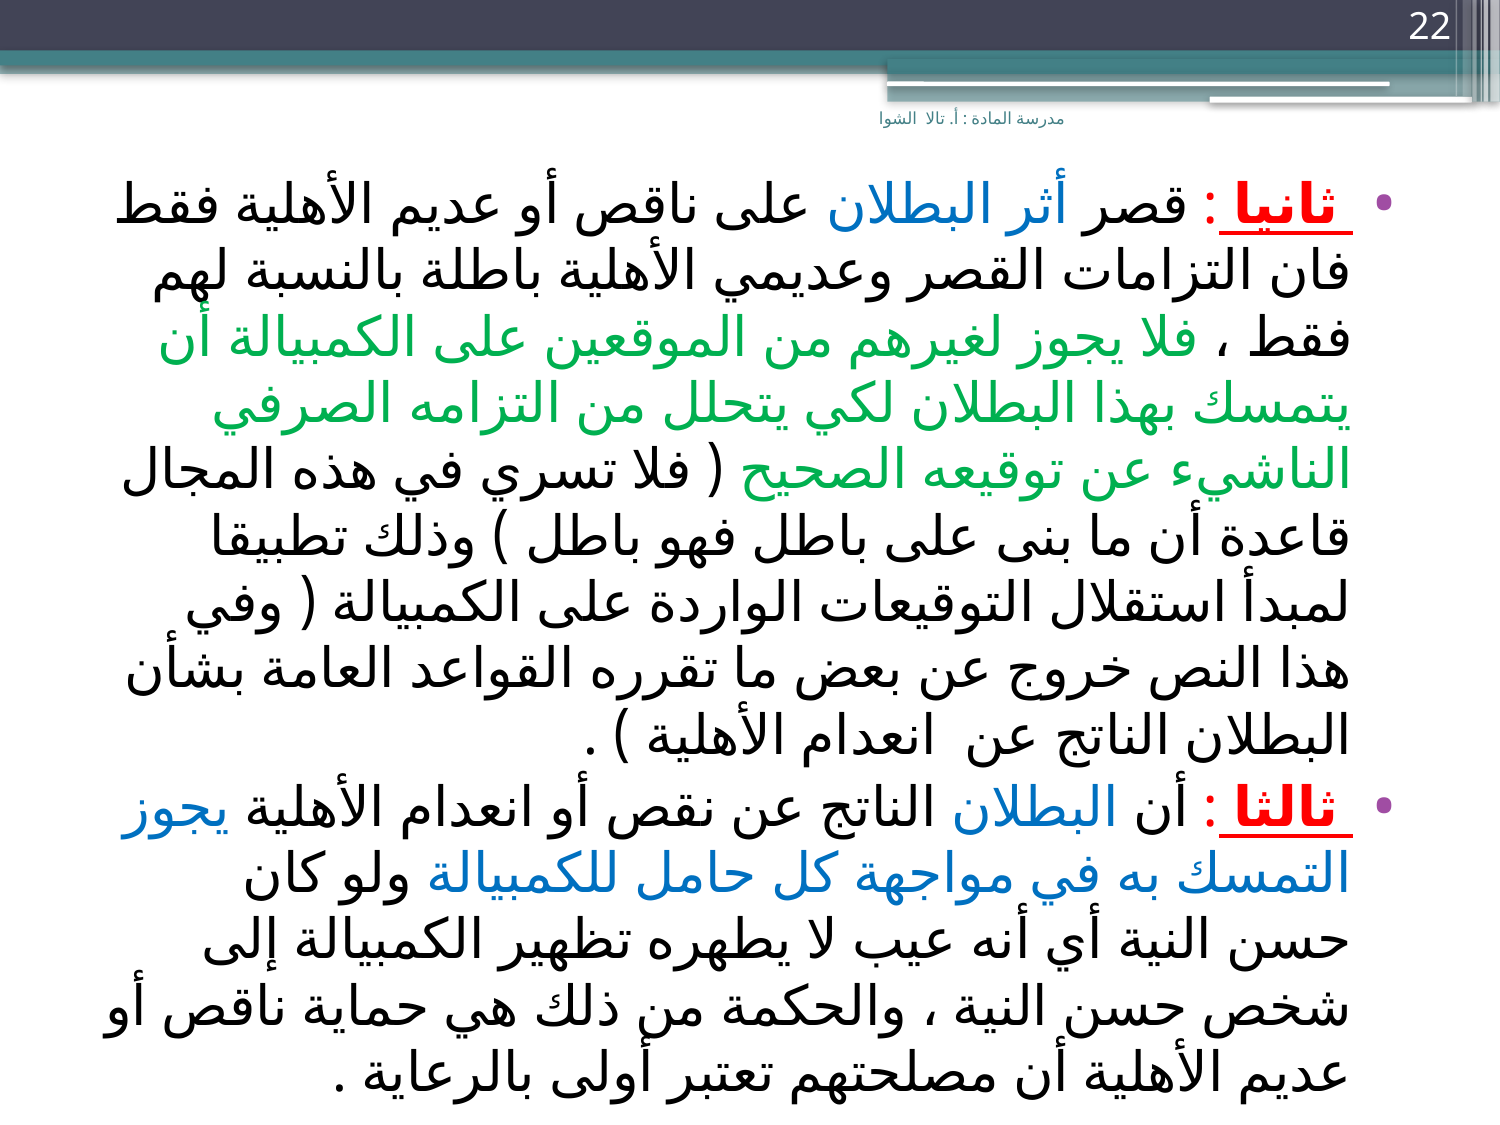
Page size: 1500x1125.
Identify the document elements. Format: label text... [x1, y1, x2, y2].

footer مدرسة المادة : أ. تالا الشوا [862, 100, 1080, 176]
list ثانيا : قصر أثر البطلان على ناقص أو عديم الأهلية فقط فان التزامات القصر وعديمي الأهلية باطلة بالنسبة لهم فقط ، فلا يجوز لغيرهم من الموقعين على الكمبيالة أن يتمسك بهذا البطلان لكي يتحلل من التزامه الصرفي الناشيء عن توقيعه الصحيح ( فلا تسري في هذه المجال قاعدة أن ما بنى على باطل فهو باطل ) وذلك تطبيقا لمبدأ استقلال التوقيعات الواردة على الكمبيالة ( وفي هذا النص خروج عن بعض ما تقرره القواعد العامة بشأن البطلان الناتج عن انعدام الأهلية ) . ثالثا : أن البطلان الناتج عن نقص أو انعدام الأهلية يجوز التمسك به في مواجهة كل حامل للكمبيالة ولو كان حسن النية أي أنه عيب لا يطهره تظهير الكمبيالة إلى شخص حسن النية ، والحكمة من ذلك هي حماية ناقص أو عديم الأهلية أن مصلحتهم تعتبر أولى بالرعاية . [88, 160, 1425, 1125]
slide_number 22 [1341, 0, 1466, 61]
